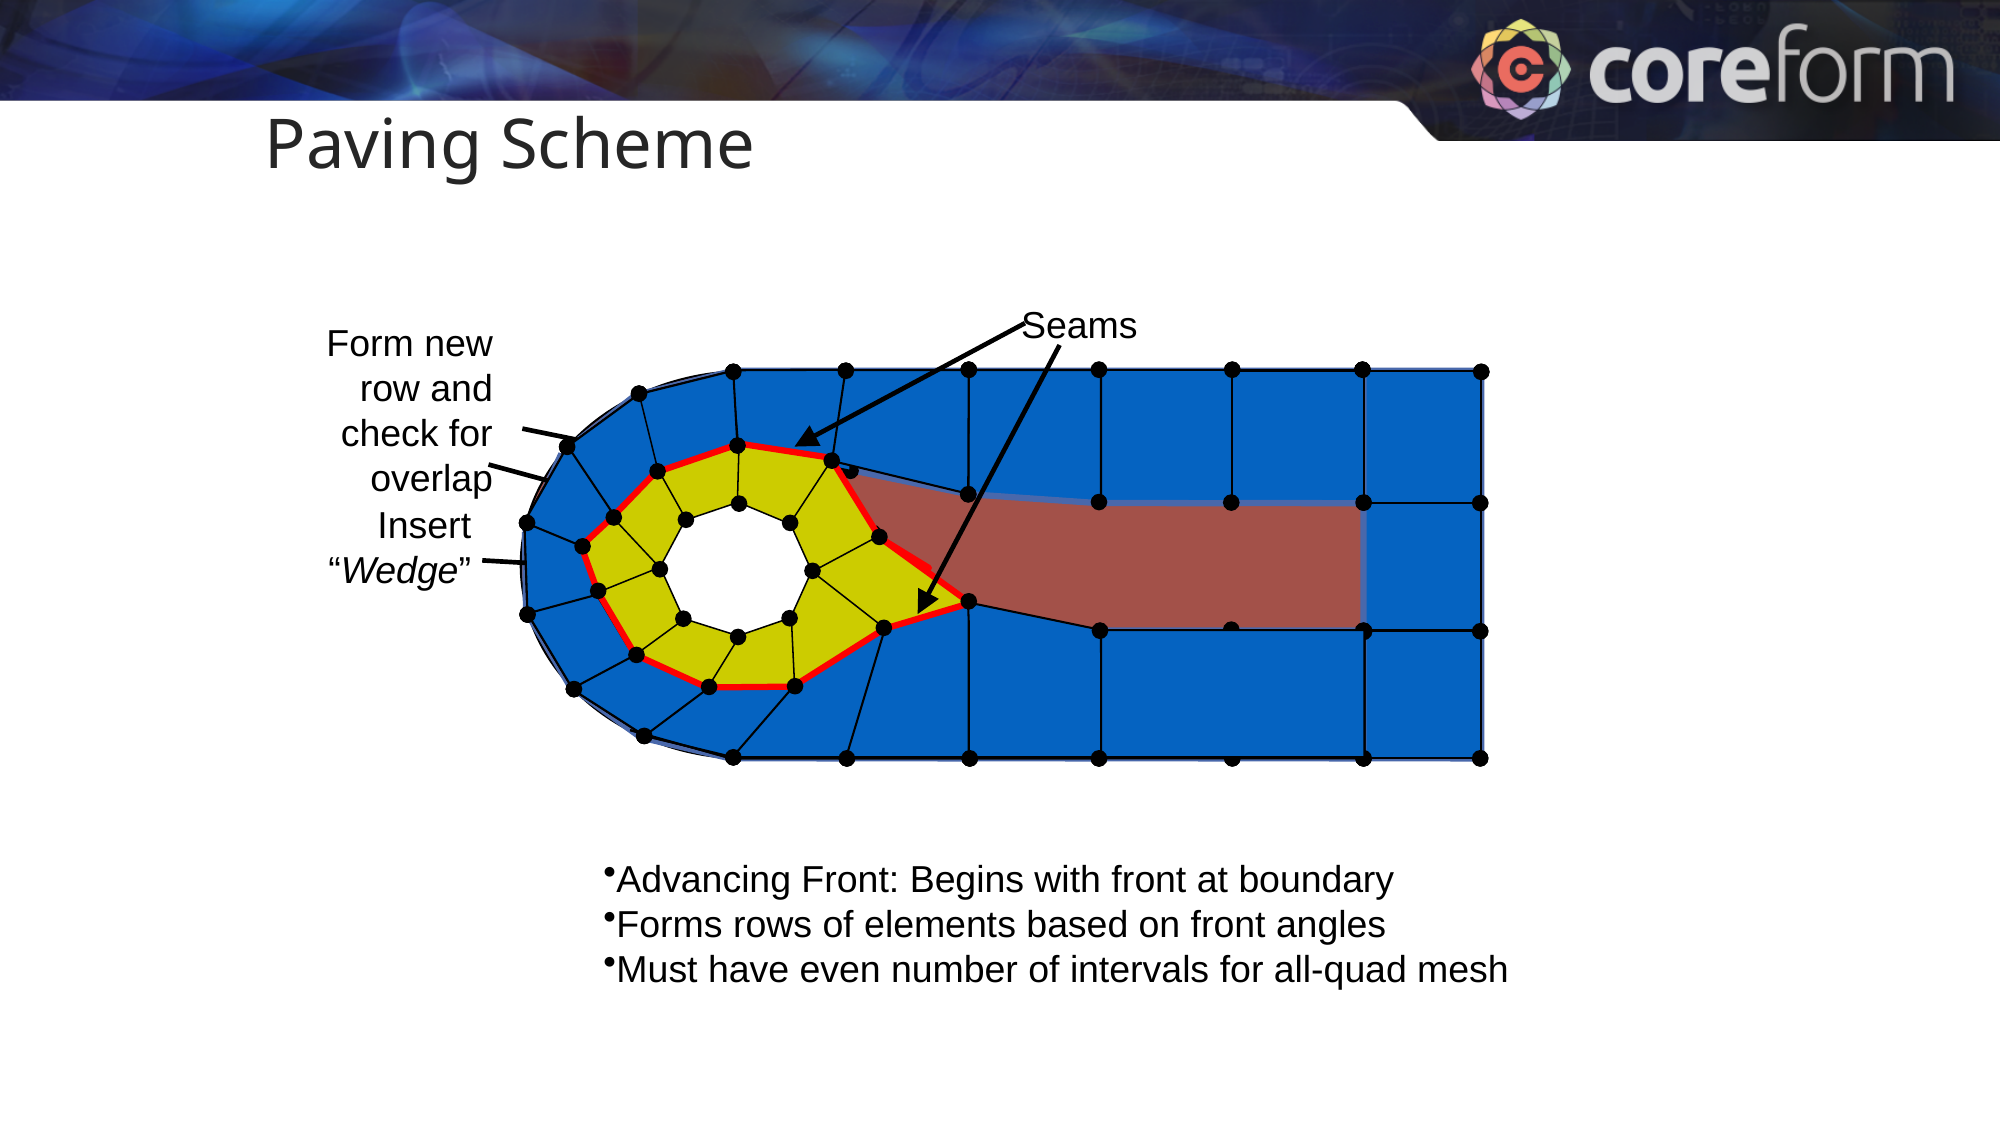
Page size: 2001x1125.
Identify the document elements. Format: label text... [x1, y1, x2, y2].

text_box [243, 310, 519, 704]
picture [0, 0, 2000, 141]
text_box Advancing Front: Begins with front at boundary Forms rows of elements based on front angles Must have even number of intervals for all-quad mesh [588, 847, 1524, 997]
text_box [1372, 362, 1489, 766]
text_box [295, 430, 519, 704]
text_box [519, 292, 1365, 766]
title Paving Scheme [249, 90, 1633, 203]
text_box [1365, 362, 1372, 766]
